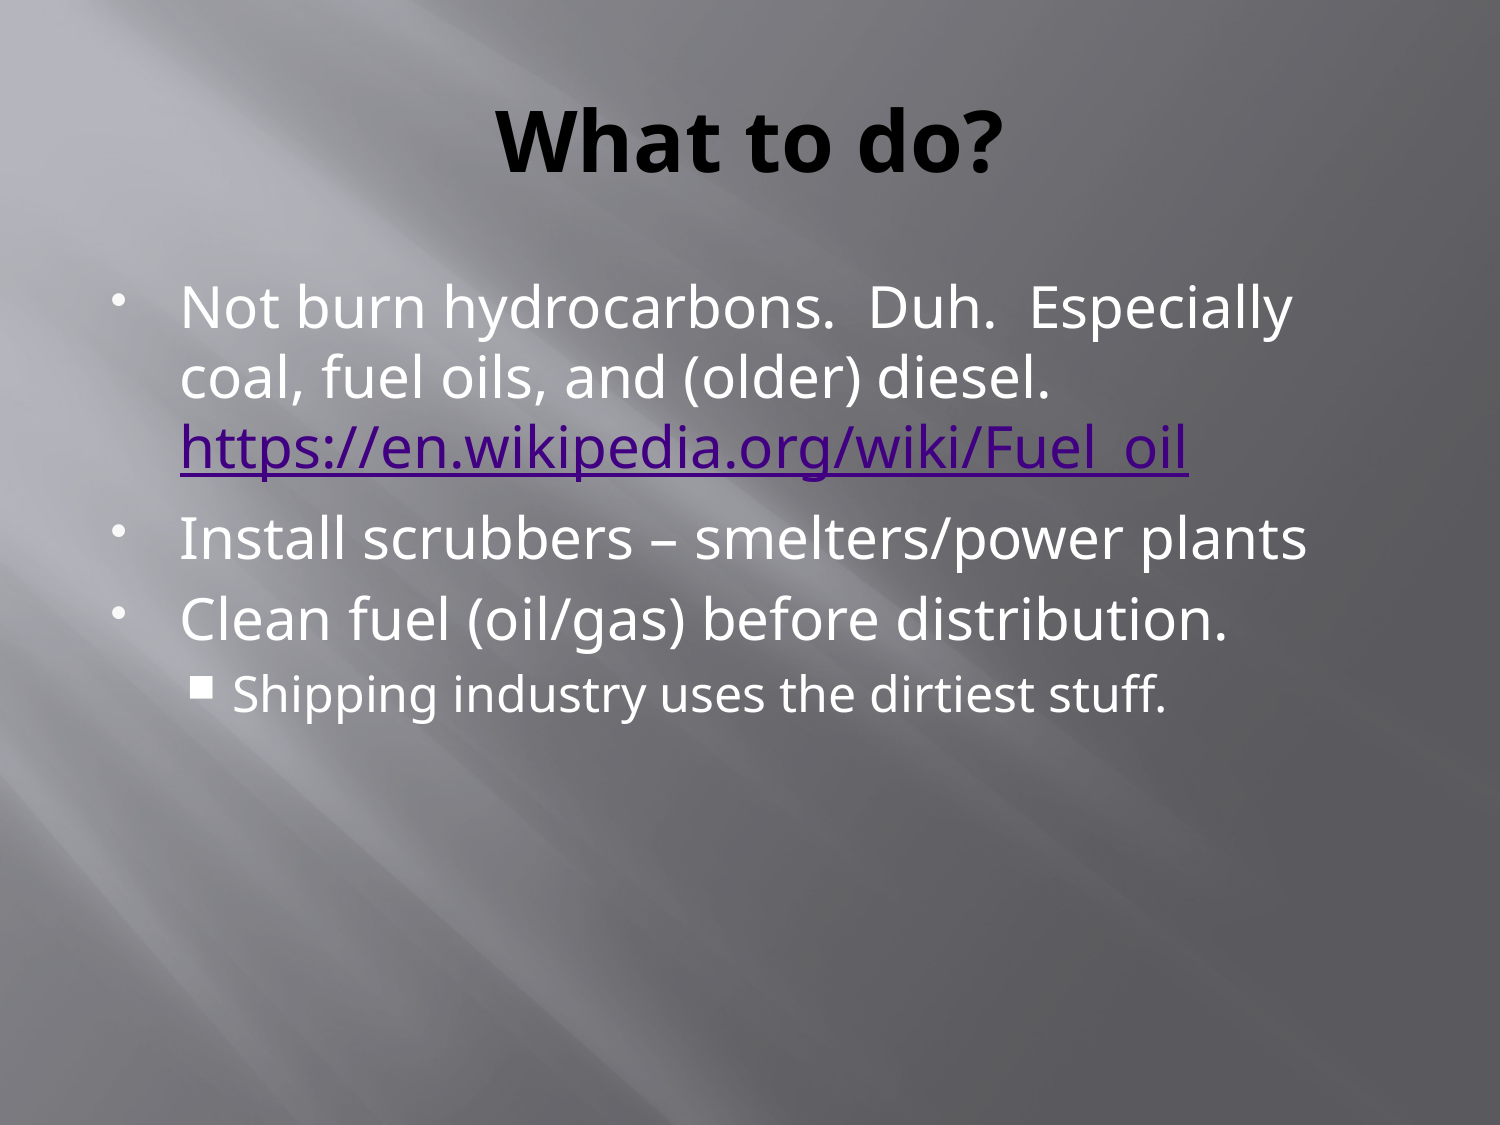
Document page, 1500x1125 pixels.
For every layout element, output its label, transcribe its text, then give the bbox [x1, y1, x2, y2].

title What to do? [75, 45, 1425, 233]
list Not burn hydrocarbons. Duh. Especially coal, fuel oils, and (older) diesel. https://en.wikipedia.org/wiki/Fuel_oil Install scrubbers – smelters/power plants Clean fuel (oil/gas) before distribution. Shipping industry uses the dirtiest stuff. [75, 262, 1425, 1035]
